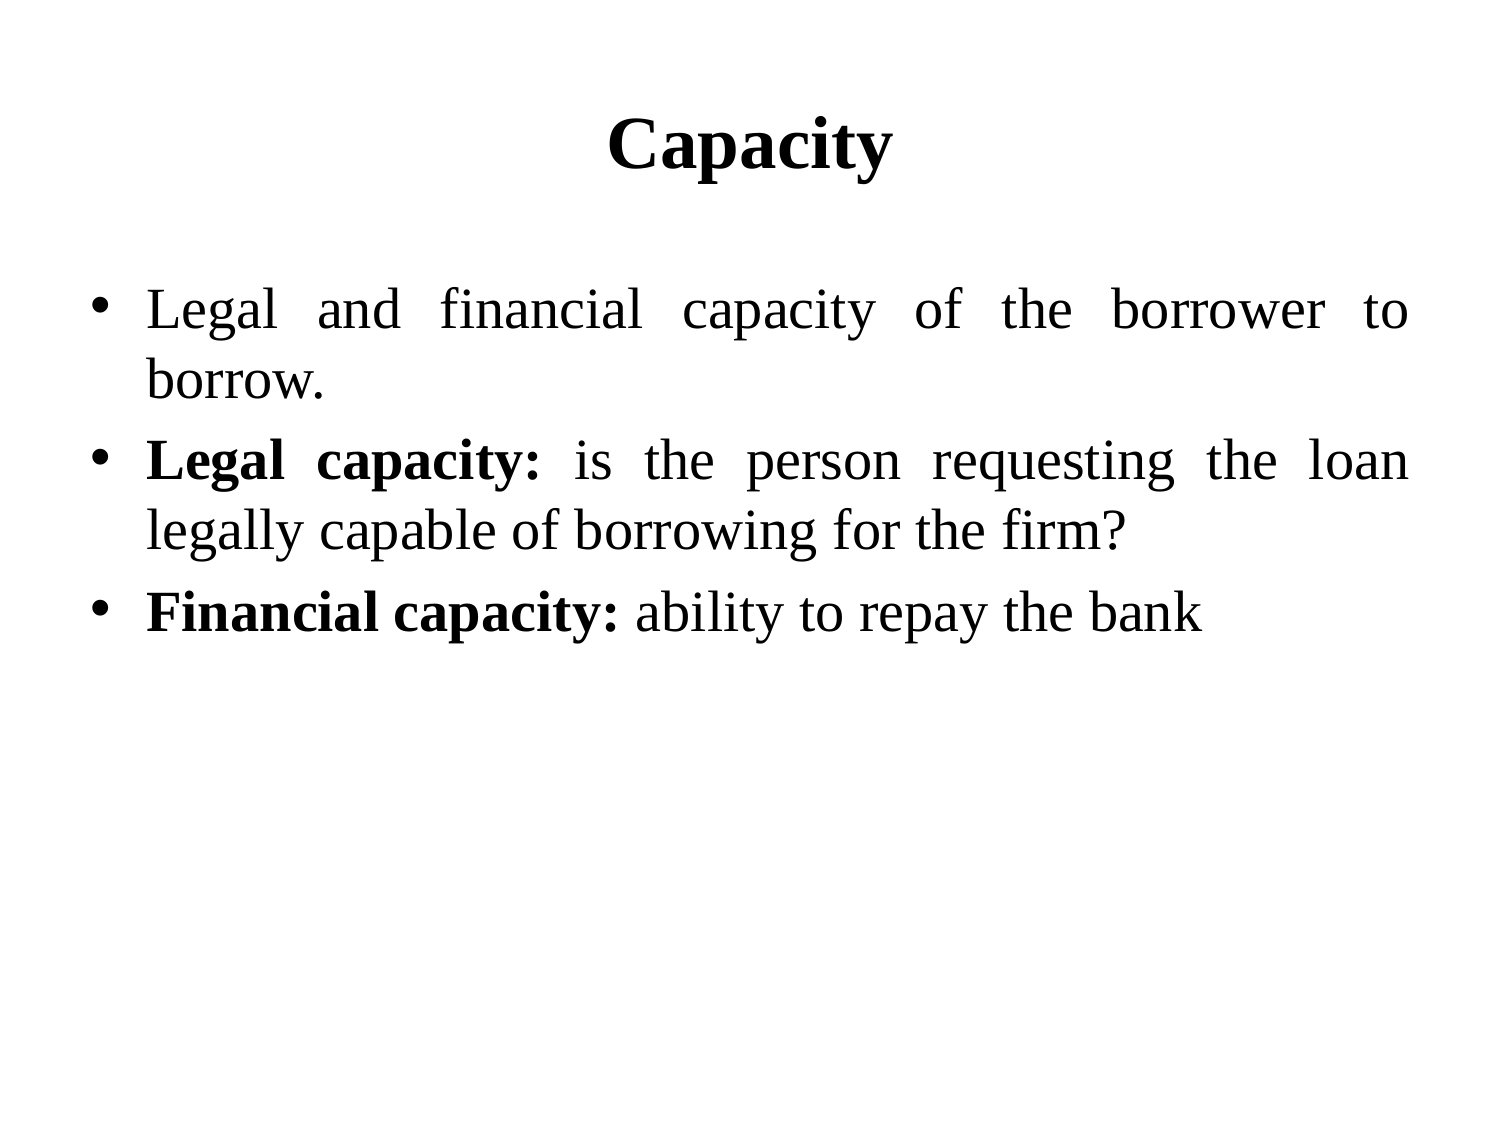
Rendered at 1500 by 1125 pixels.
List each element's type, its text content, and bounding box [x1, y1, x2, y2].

title Capacity [75, 45, 1425, 233]
list Legal and financial capacity of the borrower to borrow. Legal capacity: is the person requesting the loan legally capable of borrowing for the firm? Financial capacity: ability to repay the bank [75, 262, 1425, 1005]
